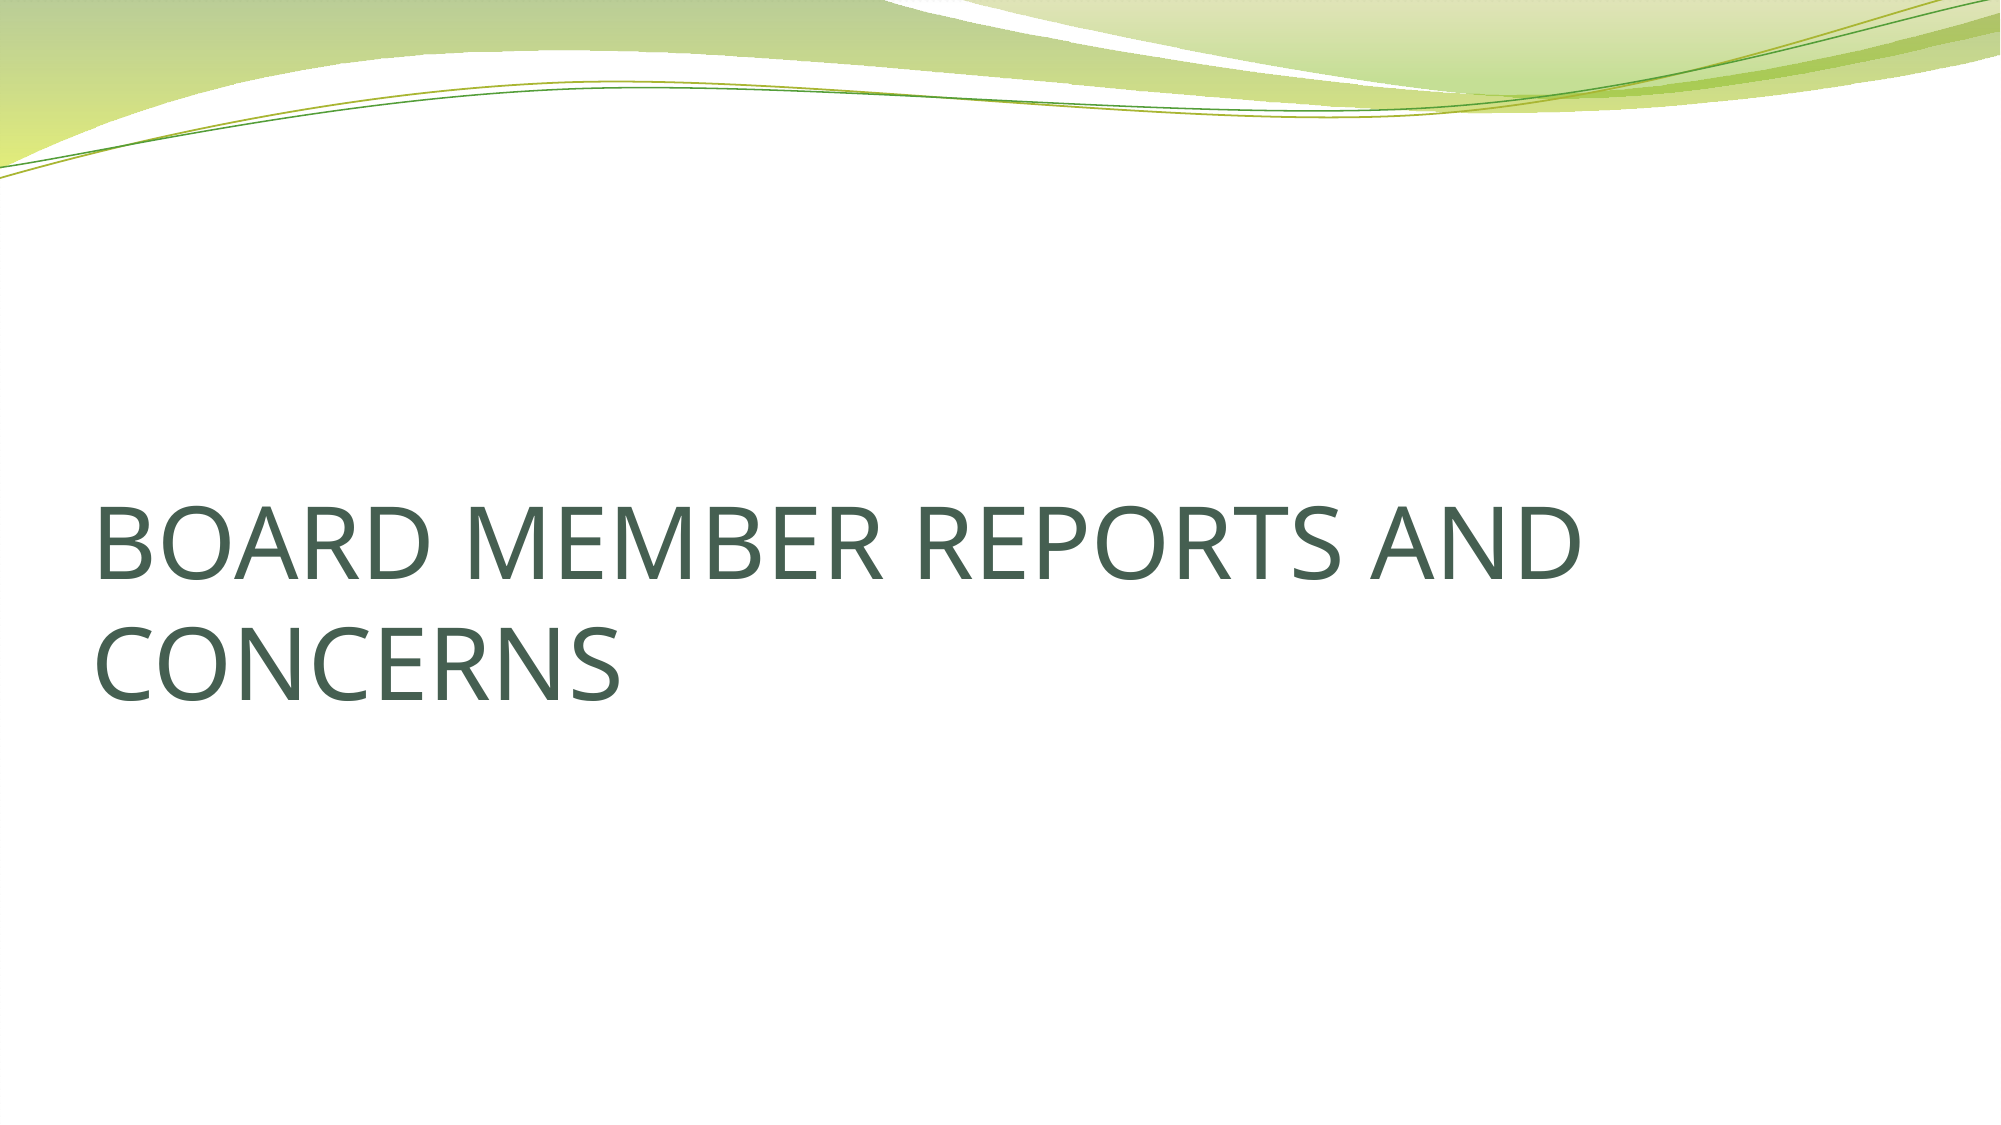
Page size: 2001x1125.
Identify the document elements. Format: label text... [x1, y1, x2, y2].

title BOARD MEMBER REPORTS AND CONCERNS [91, 468, 1911, 721]
